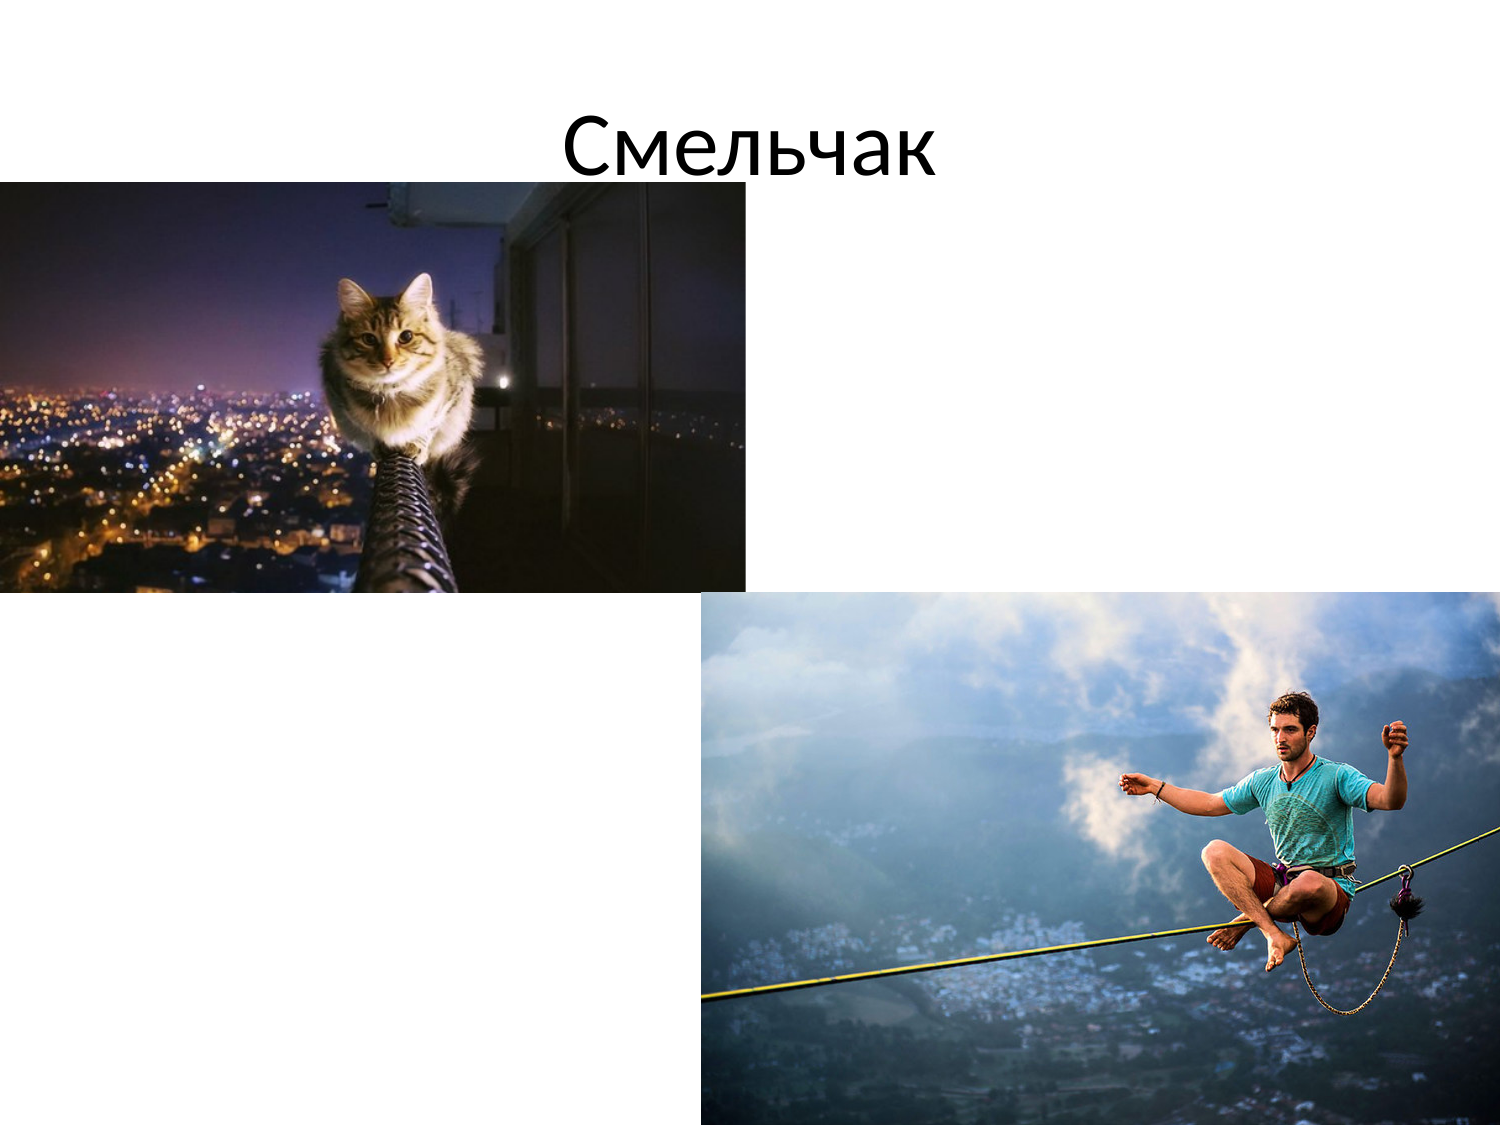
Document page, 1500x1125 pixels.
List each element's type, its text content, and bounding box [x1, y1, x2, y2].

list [0, 181, 746, 593]
title Смельчак [75, 45, 1425, 233]
picture [701, 591, 1500, 1125]
